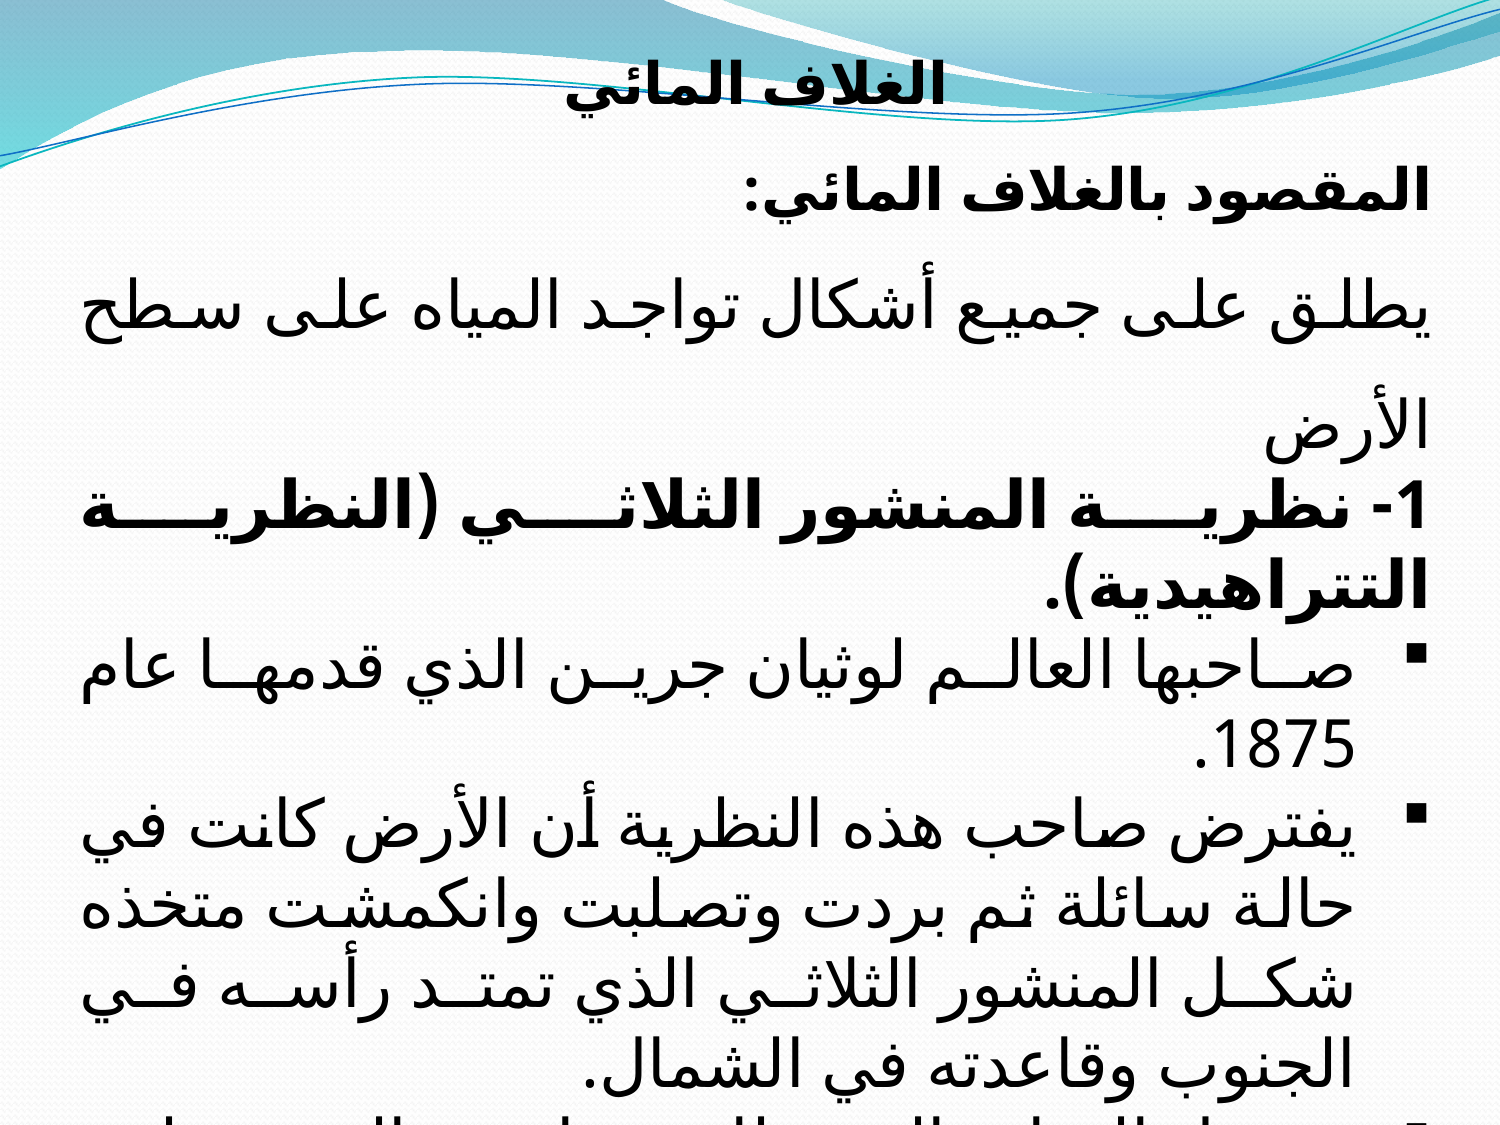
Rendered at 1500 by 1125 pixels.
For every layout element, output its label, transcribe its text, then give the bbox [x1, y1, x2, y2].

text_box الغلاف المائي المقصود بالغلاف المائي: يطلق على جميع أشكال تواجد المياه على سطح الأرض 1- نظرية المنشور الثلاثي (النظرية التتراهيدية). صاحبها العالم لوثيان جرين الذي قدمها عام 1875. يفترض صاحب هذه النظرية أن الأرض كانت في حالة سائلة ثم بردت وتصلبت وانكمشت متخذه شكل المنشور الثلاثي الذي تمتد رأسه في الجنوب وقاعدته في الشمال. تحتل البحار والمحيطات جوانبه المسطحة وتحتل القارات أضلعه وحافاته البارزة. هذه النظرية قد جانبها الصواب ، لأن دوران الأرض لا يسمح لها بالثبات على هذا الشكل [64, 4, 1447, 1125]
